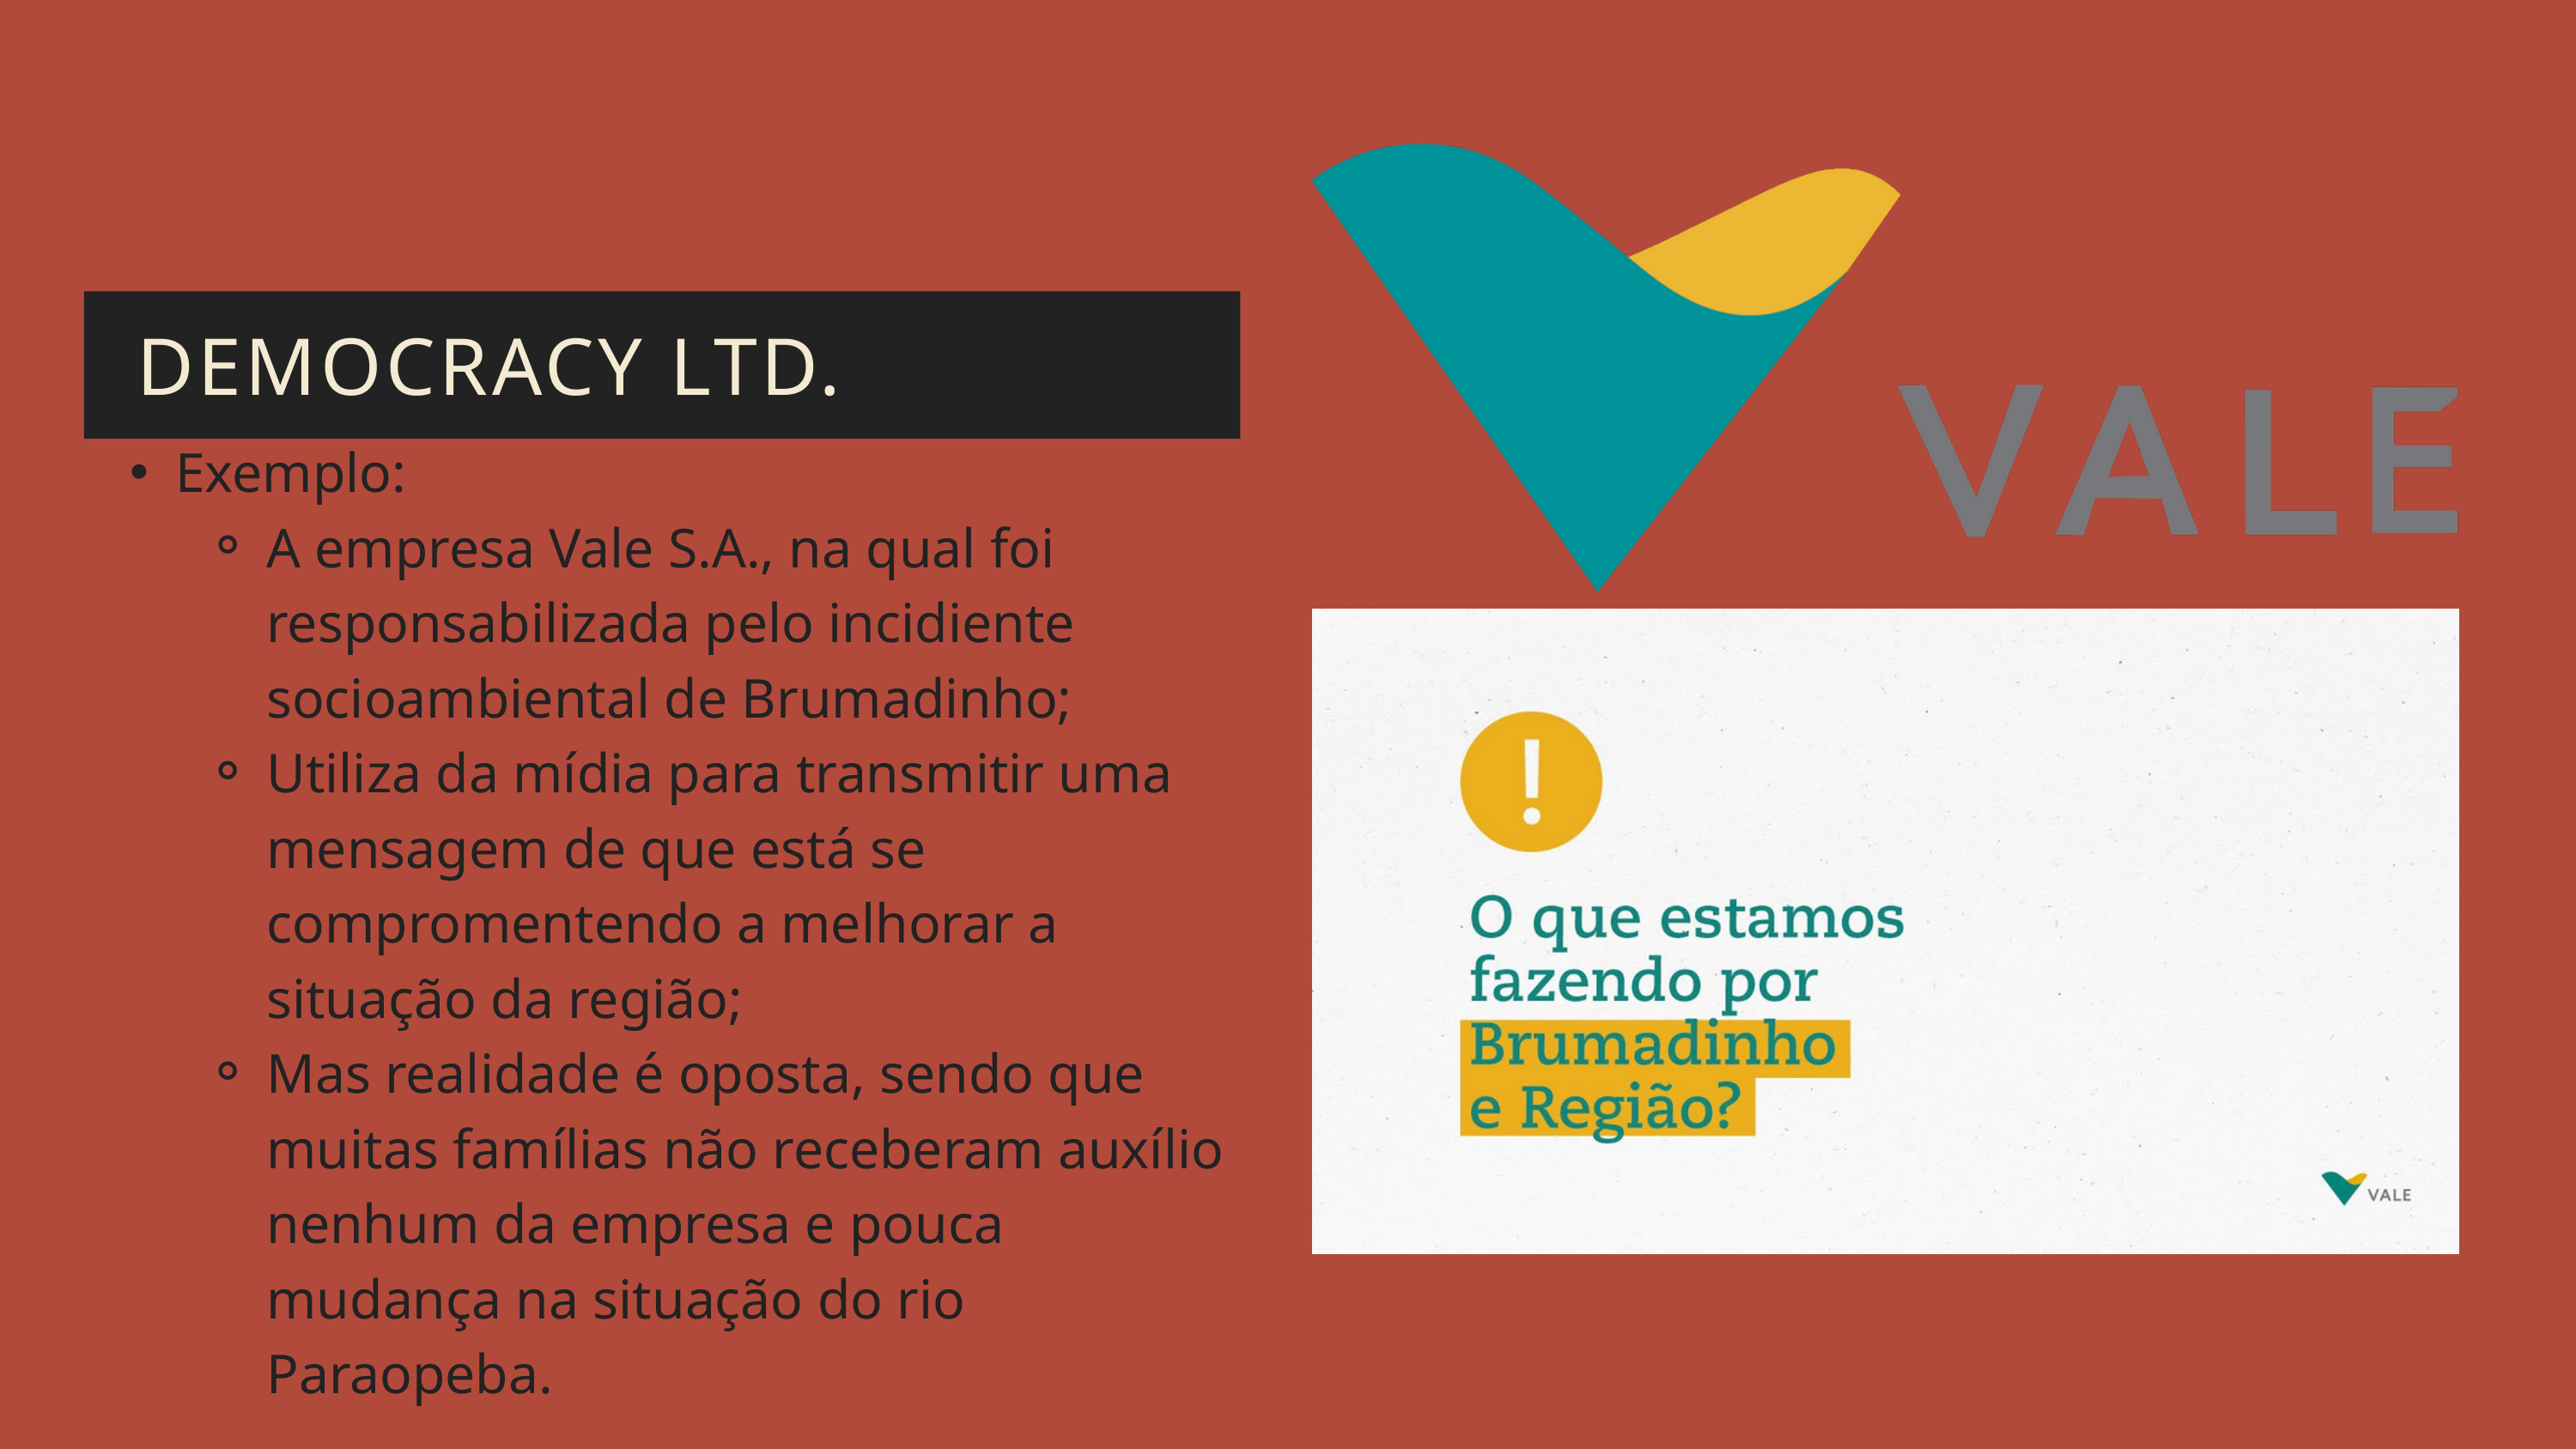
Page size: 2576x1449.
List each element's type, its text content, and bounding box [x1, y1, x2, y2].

text_box Exemplo: A empresa Vale S.A., na qual foi responsabilizada pelo incidiente socioambiental de Brumadinho; Utiliza da mídia para transmitir uma mensagem de que está se compromentendo a melhorar a situação da região; Mas realidade é oposta, sendo que muitas famílias não receberam auxílio nenhum da empresa e pouca mudança na situação do rio Paraopeba. [83, 446, 1241, 1405]
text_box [83, 291, 1241, 440]
picture [1312, 144, 2460, 591]
picture [1312, 609, 2460, 1254]
